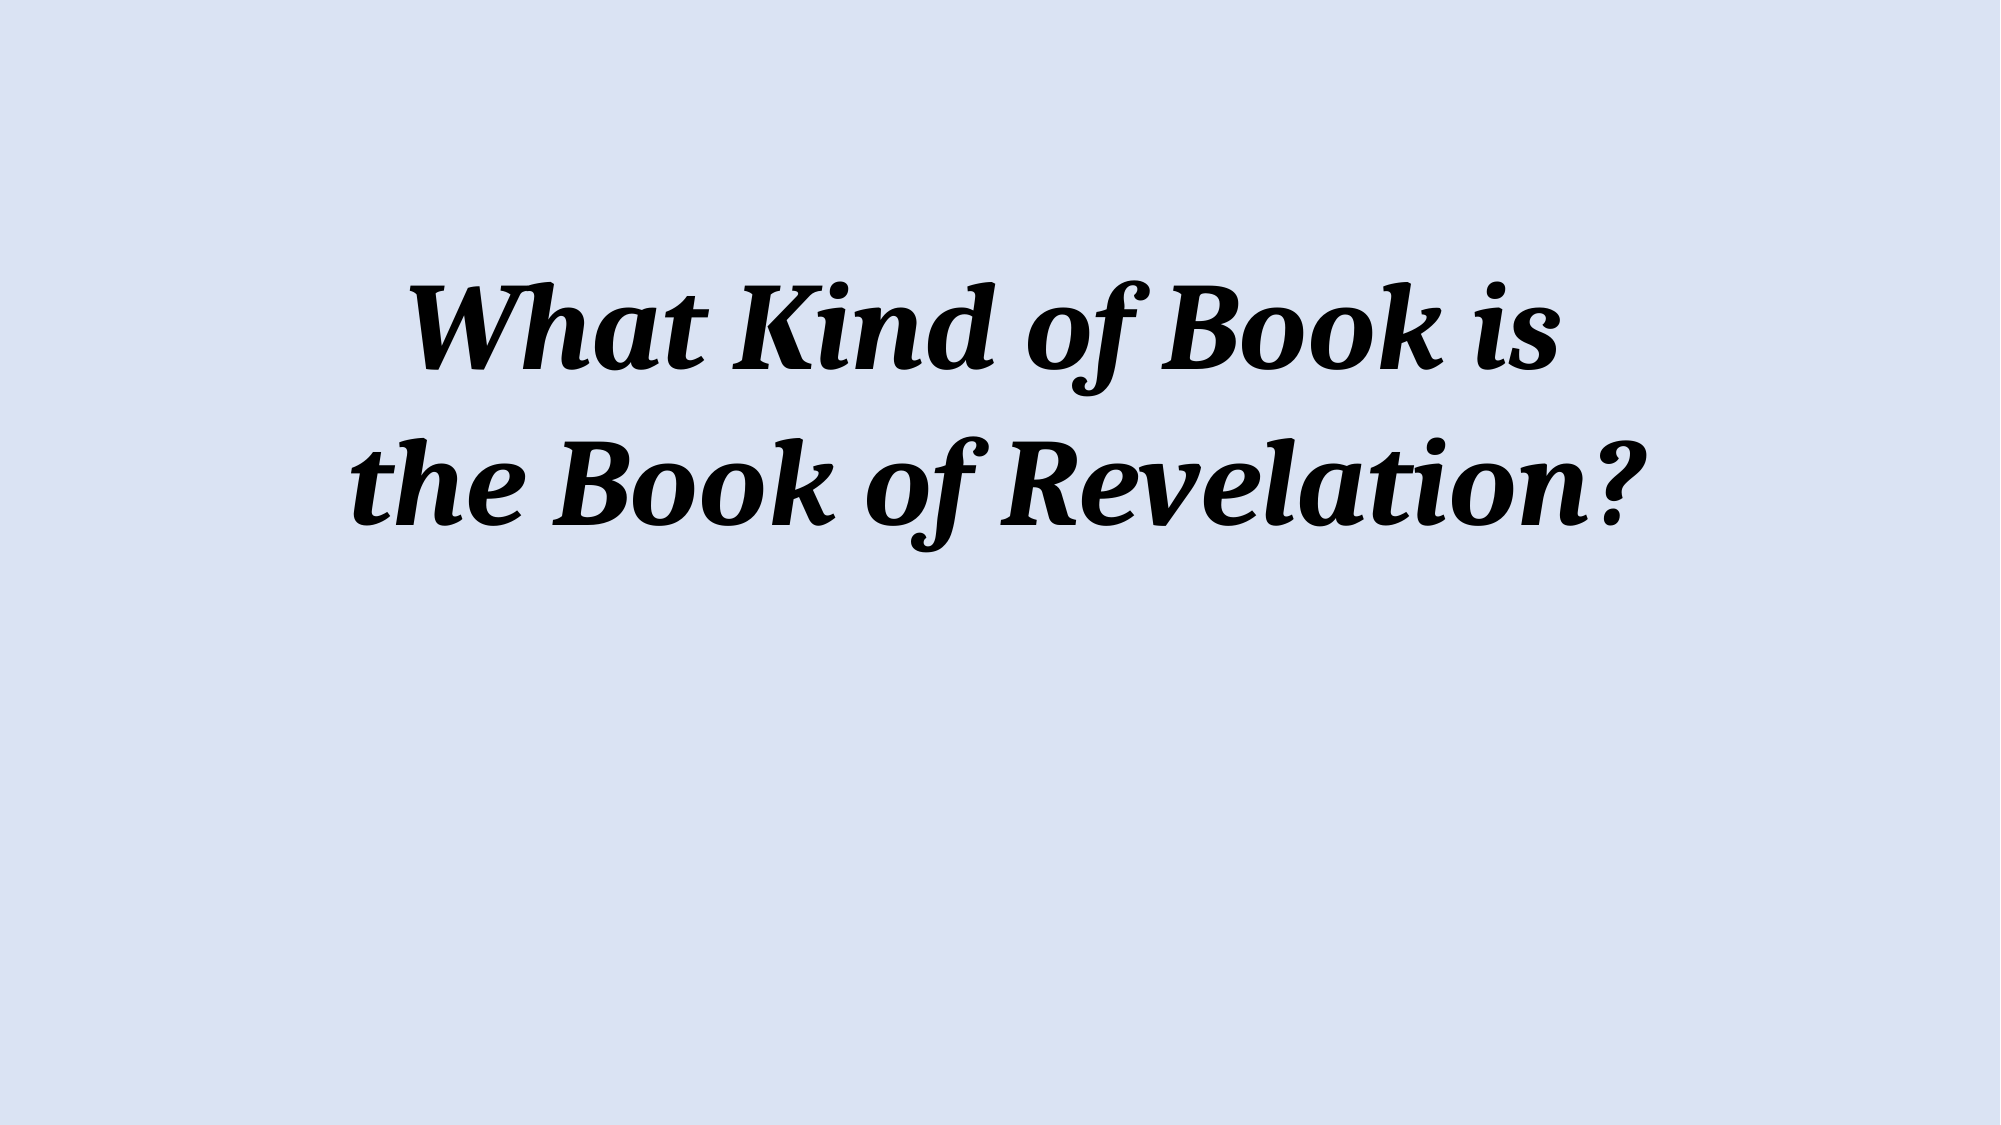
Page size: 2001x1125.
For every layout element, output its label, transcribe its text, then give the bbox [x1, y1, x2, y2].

subtitle What Kind of Book is the Book of Revelation? [110, 98, 1885, 1053]
